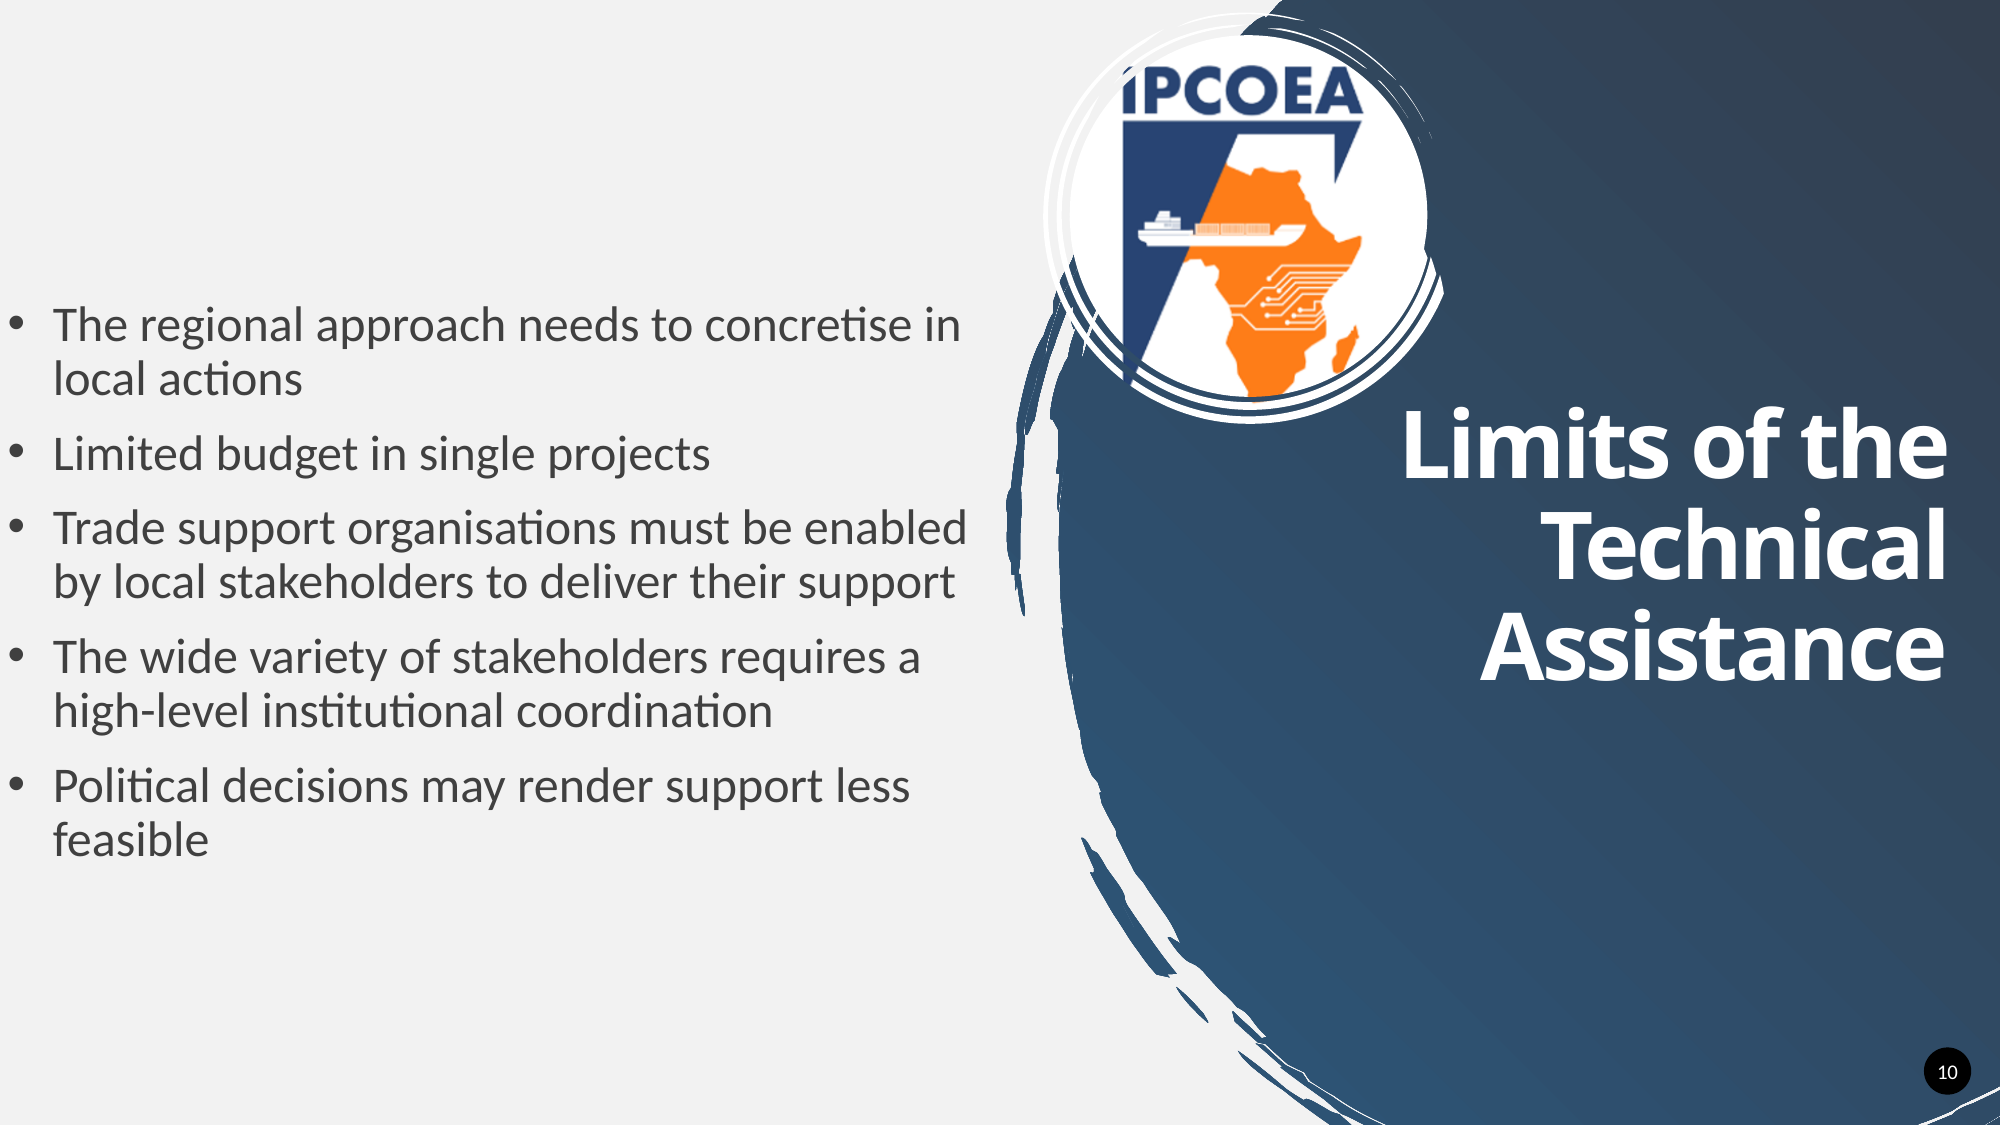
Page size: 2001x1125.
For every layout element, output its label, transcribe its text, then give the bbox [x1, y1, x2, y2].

title Limits of the Technical Assistance [1313, 452, 1948, 702]
slide_number 10 [1923, 1047, 1972, 1095]
picture [1043, 12, 1444, 424]
list The regional approach needs to concretise in local actions Limited budget in single projects Trade support organisations must be enabled by local stakeholders to deliver their support The wide variety of stakeholders requires a high-level institutional coordination Political decisions may render support less feasible [7, 232, 1000, 1024]
